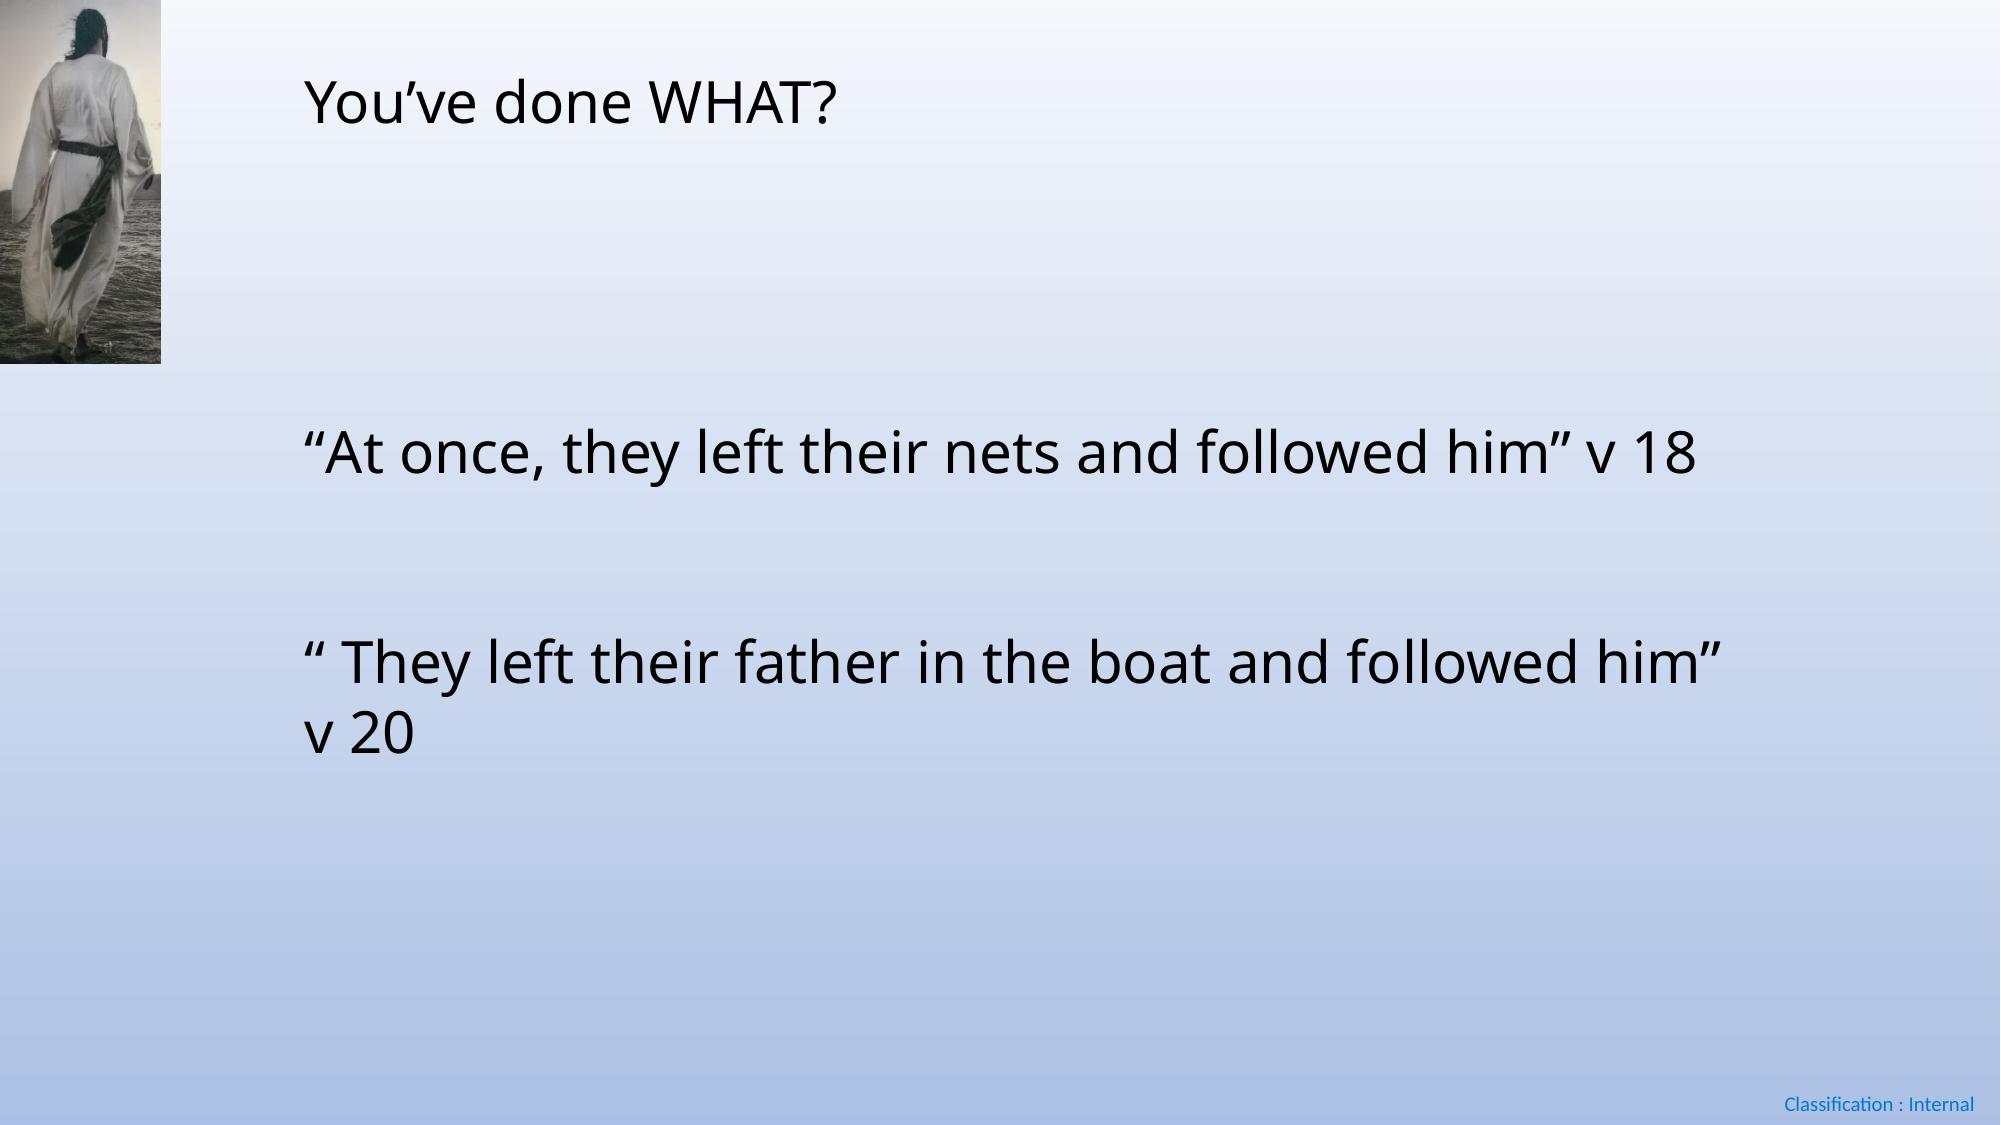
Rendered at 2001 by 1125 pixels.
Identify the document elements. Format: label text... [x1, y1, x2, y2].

text_box You’ve done WHAT? “At once, they left their nets and followed him” v 18 “ They left their father in the boat and followed him” v 20 [290, 58, 1751, 773]
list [0, 0, 161, 364]
